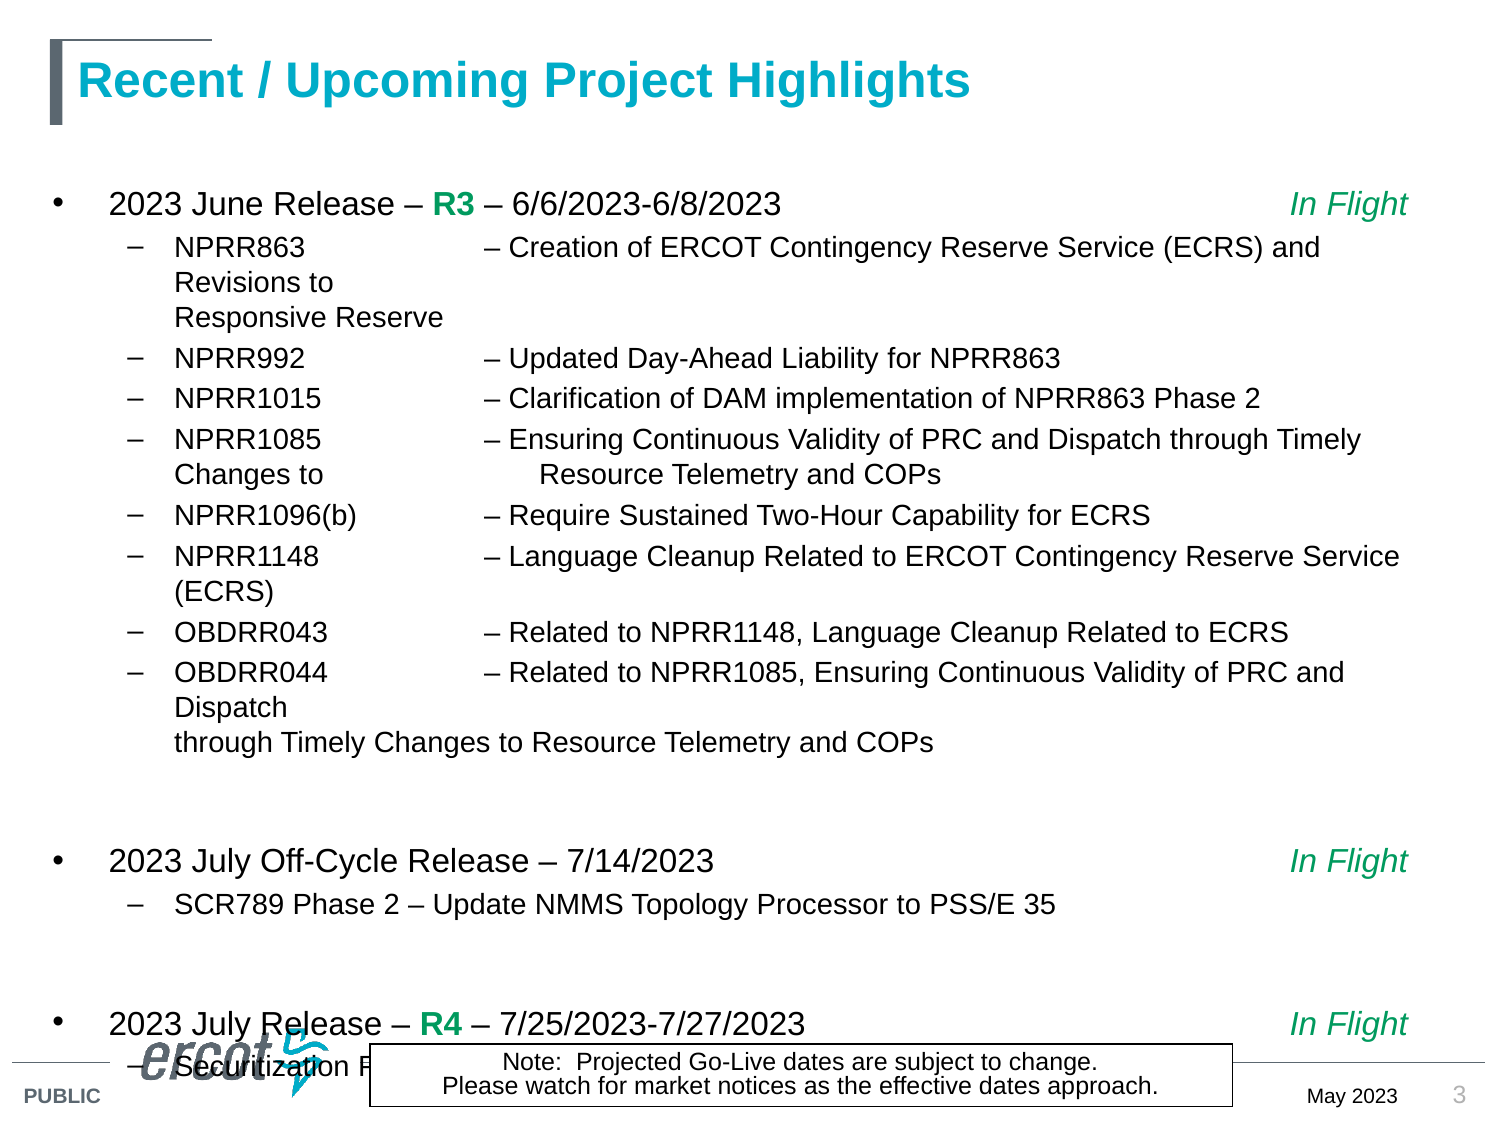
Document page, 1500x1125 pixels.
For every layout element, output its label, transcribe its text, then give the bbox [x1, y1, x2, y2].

list 2023 June Release – R3 – 6/6/2023-6/8/2023 In Flight NPRR863 – Creation of ERCOT Contingency Reserve Service (ECRS) and Revisions to Responsive Reserve NPRR992 – Updated Day-Ahead Liability for NPRR863 NPRR1015 – Clarification of DAM implementation of NPRR863 Phase 2 NPRR1085 – Ensuring Continuous Validity of PRC and Dispatch through Timely Changes to Resource Telemetry and COPs NPRR1096(b) – Require Sustained Two-Hour Capability for ECRS NPRR1148 – Language Cleanup Related to ERCOT Contingency Reserve Service (ECRS) OBDRR043 – Related to NPRR1148, Language Cleanup Related to ECRS OBDRR044 – Related to NPRR1085, Ensuring Continuous Validity of PRC and Dispatch through Timely Changes to Resource Telemetry and COPs 2023 July Off-Cycle Release – 7/14/2023 In Flight SCR789 Phase 2 – Update NMMS Topology Processor to PSS/E 35 2023 July Release – R4 – 7/25/2023-7/27/2023 In Flight Securitization Phase 2A – Maine Invoice and Credit Exposure [37, 174, 1463, 975]
slide_number 3 [1437, 1076, 1475, 1112]
picture [137, 1024, 332, 1100]
text_box Note: Projected Go-Live dates are subject to change. Please watch for market notices as the effective dates approach. [369, 1043, 1233, 1107]
title Recent / Upcoming Project Highlights [62, 39, 1038, 118]
